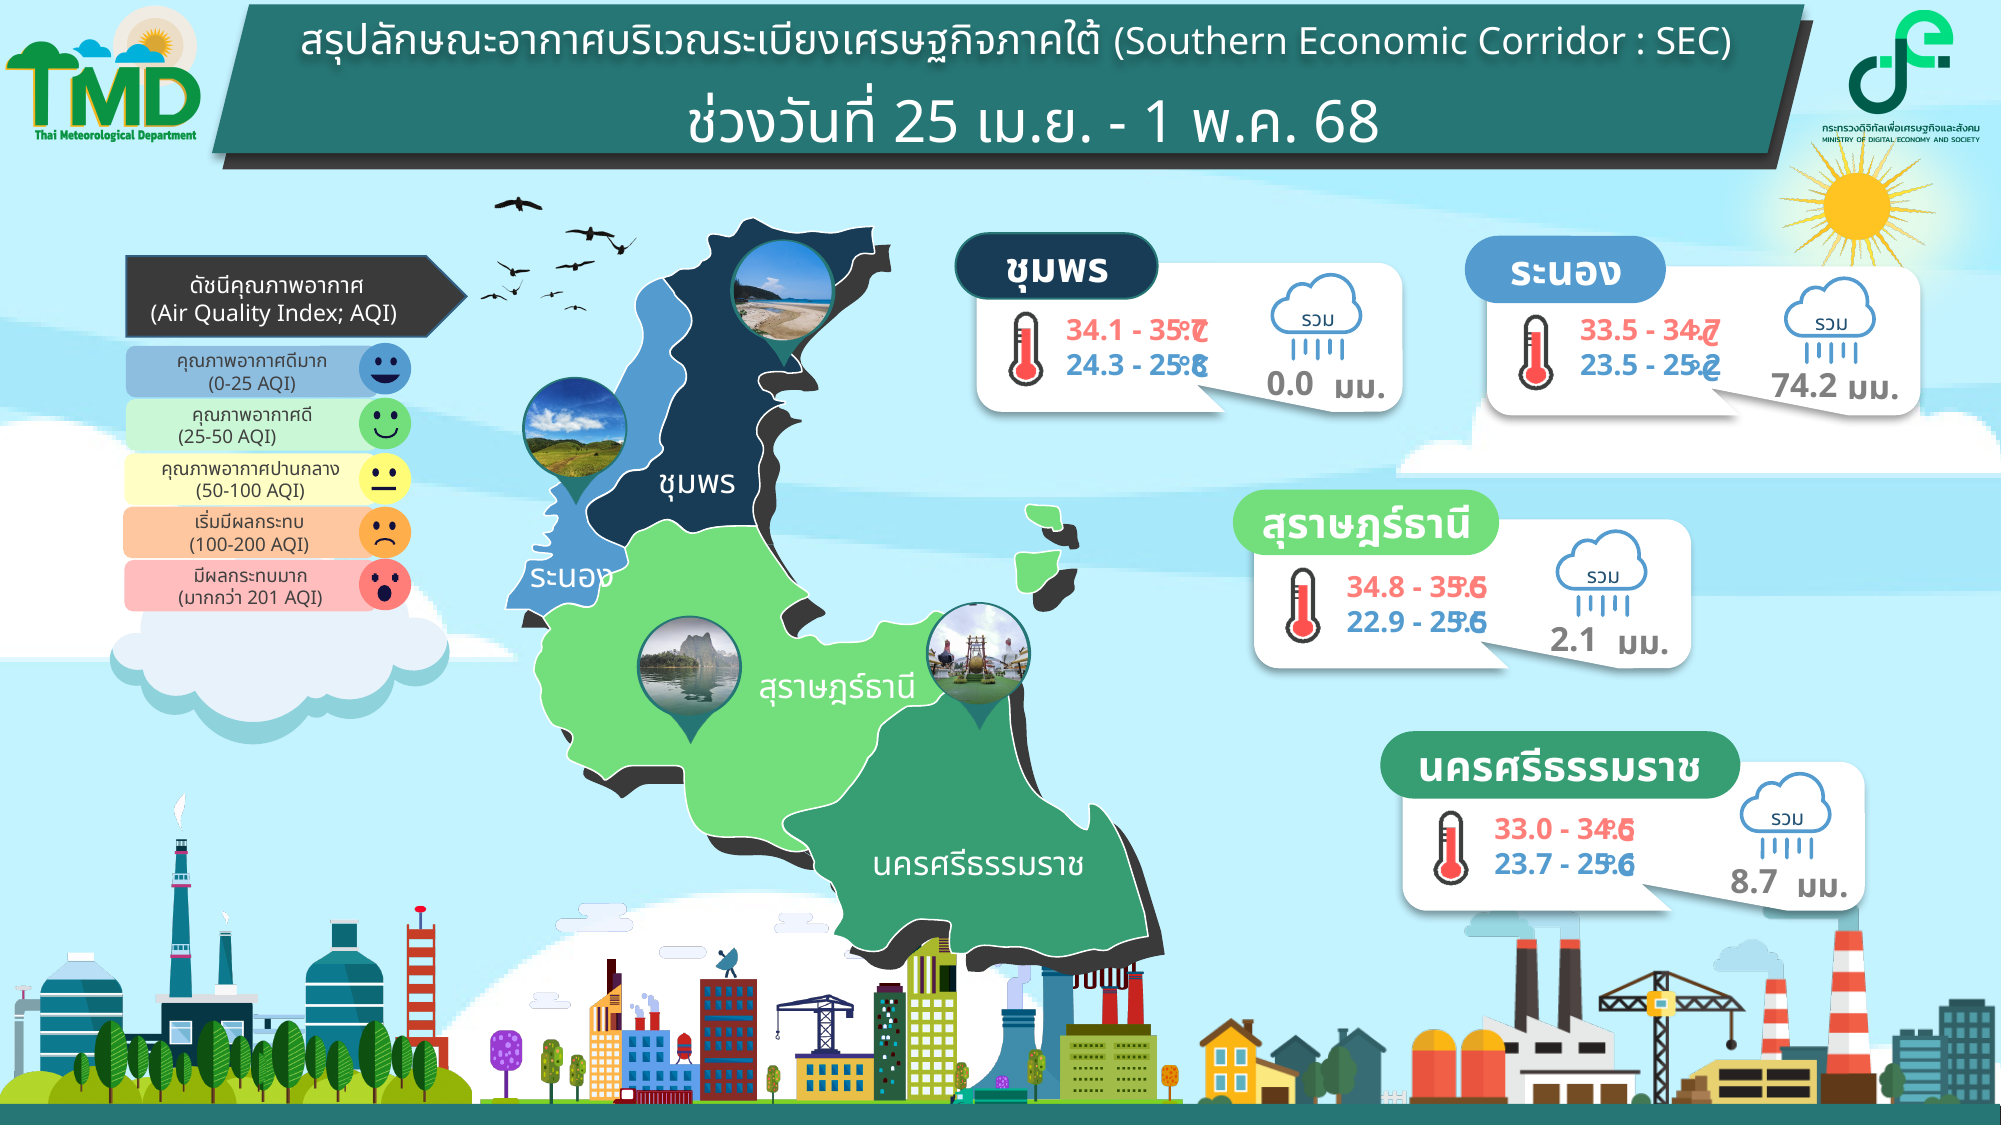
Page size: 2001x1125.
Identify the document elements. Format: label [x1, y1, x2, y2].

text_box [1693, 60, 2000, 372]
text_box [1232, 489, 1742, 670]
text_box [925, 602, 1032, 738]
text_box [1381, 732, 1921, 913]
text_box [636, 615, 743, 751]
picture [0, 0, 2001, 1125]
text_box [730, 239, 836, 375]
text_box [1149, 232, 1458, 414]
text_box [109, 543, 450, 745]
text_box [112, 256, 467, 611]
text_box [521, 235, 1165, 976]
text_box [211, 4, 1814, 170]
text_box [1465, 236, 1972, 416]
text_box [522, 376, 628, 513]
text_box [504, 217, 1149, 958]
